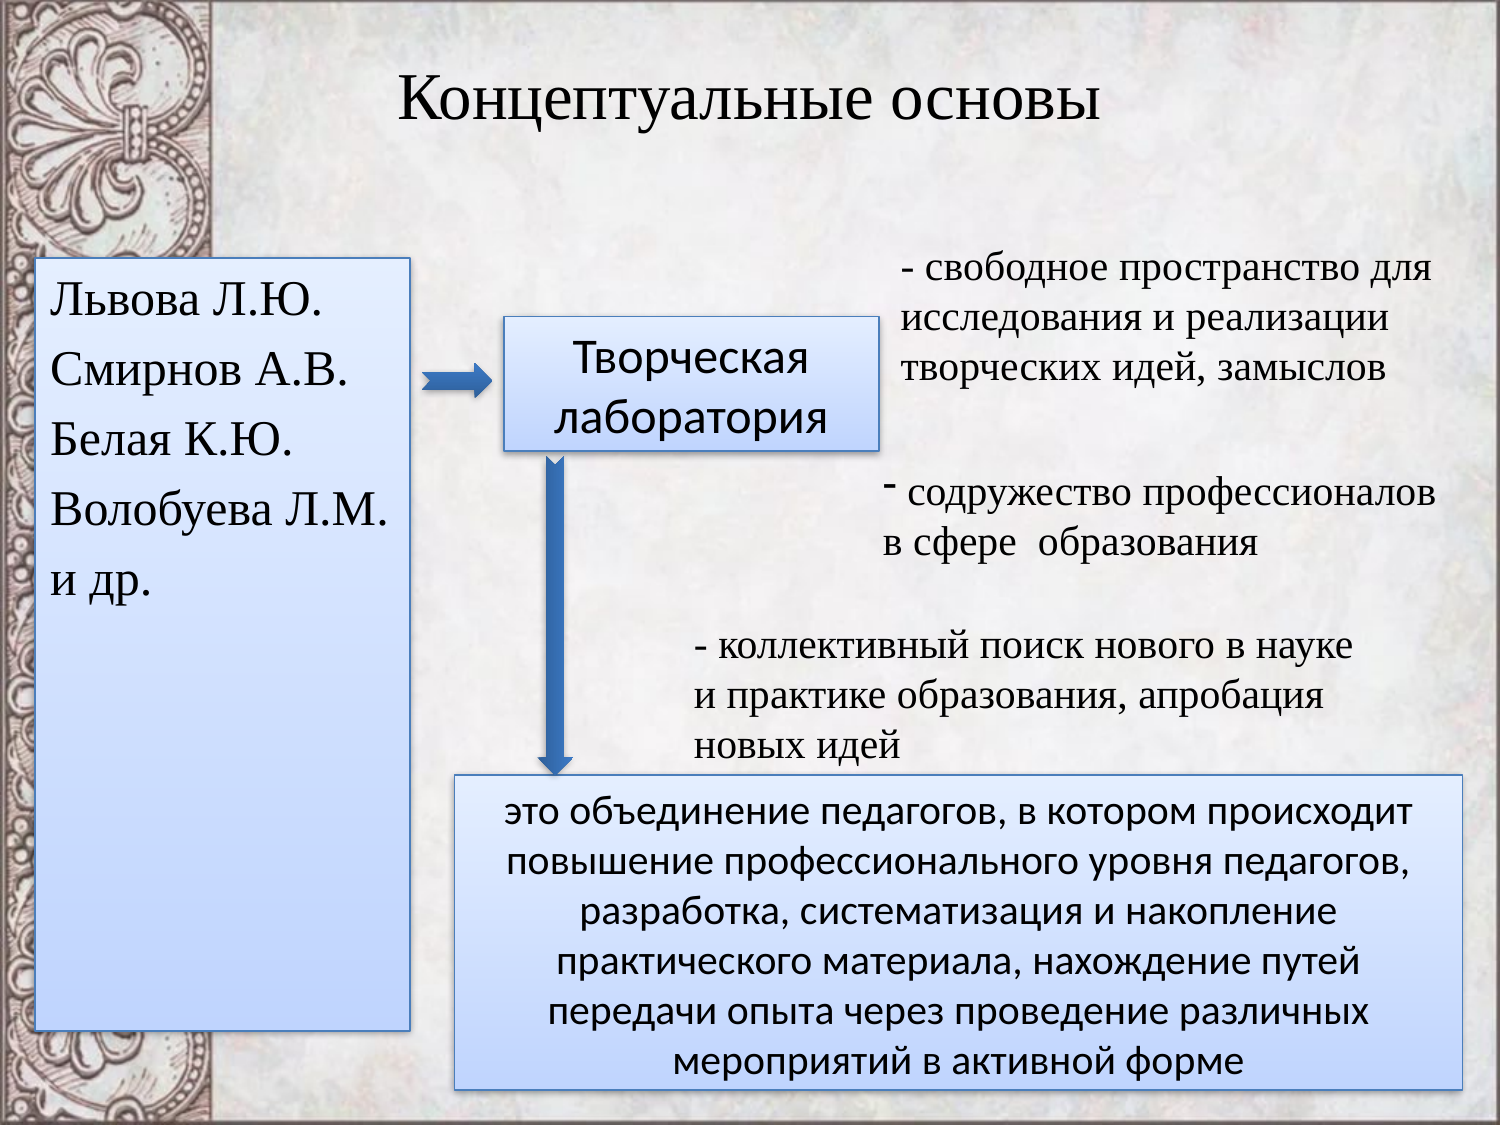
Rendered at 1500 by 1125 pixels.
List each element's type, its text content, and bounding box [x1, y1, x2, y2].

text_box [421, 363, 493, 399]
text_box - свободное пространство для исследования и реализации творческих идей, замыслов [885, 231, 1500, 397]
text_box [537, 456, 573, 776]
title Концептуальные основы [75, 45, 1425, 141]
picture [0, 0, 1500, 1125]
text_box это объединение педагогов, в котором происходит повышение профессионального уровня педагогов, разработка, систематизация и накопление практического материала, нахождение путей передачи опыта через проведение различных мероприятий в активной форме [454, 774, 1463, 1091]
text_box содружество профессионалов в сфере образования [868, 456, 1465, 571]
text_box - коллективный поиск нового в науке и практике образования, апробация новых идей [679, 609, 1394, 772]
list Львова Л.Ю. Смирнов А.В. Белая К.Ю. Волобуева Л.М. и др. [34, 257, 411, 1032]
text_box Творческая лаборатория [503, 316, 880, 452]
